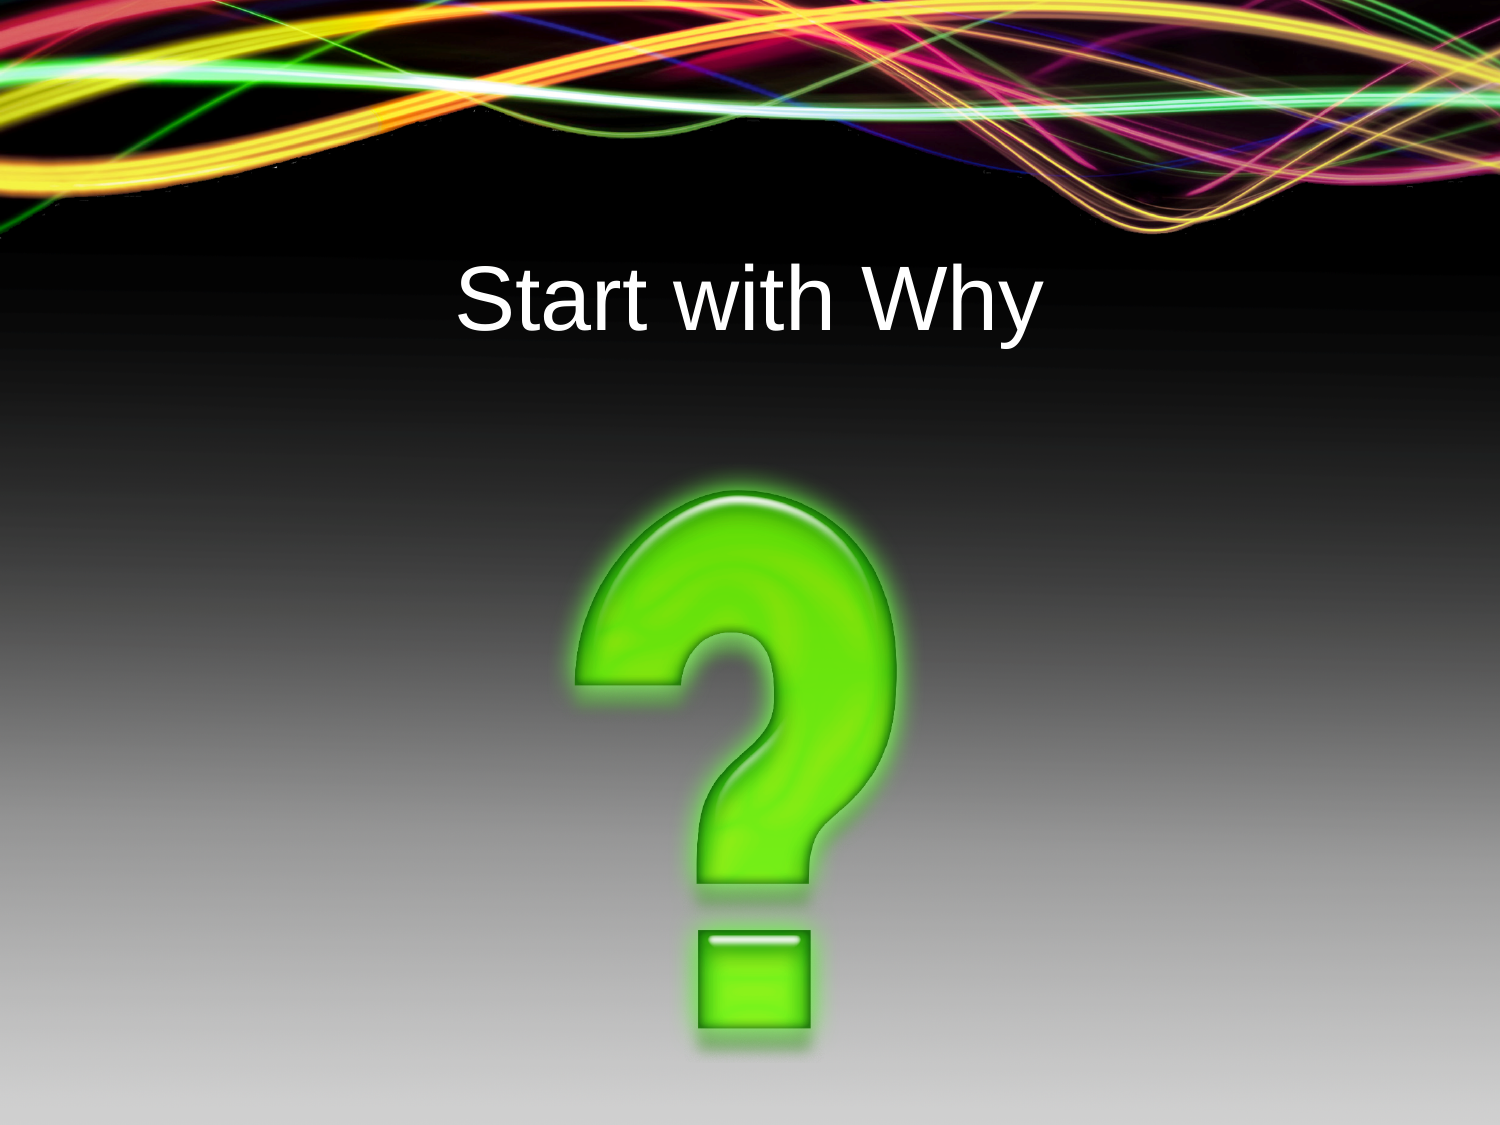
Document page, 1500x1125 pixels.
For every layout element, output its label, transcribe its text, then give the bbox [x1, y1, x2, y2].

picture [0, 0, 1500, 1125]
title Start with Why [75, 200, 1425, 388]
